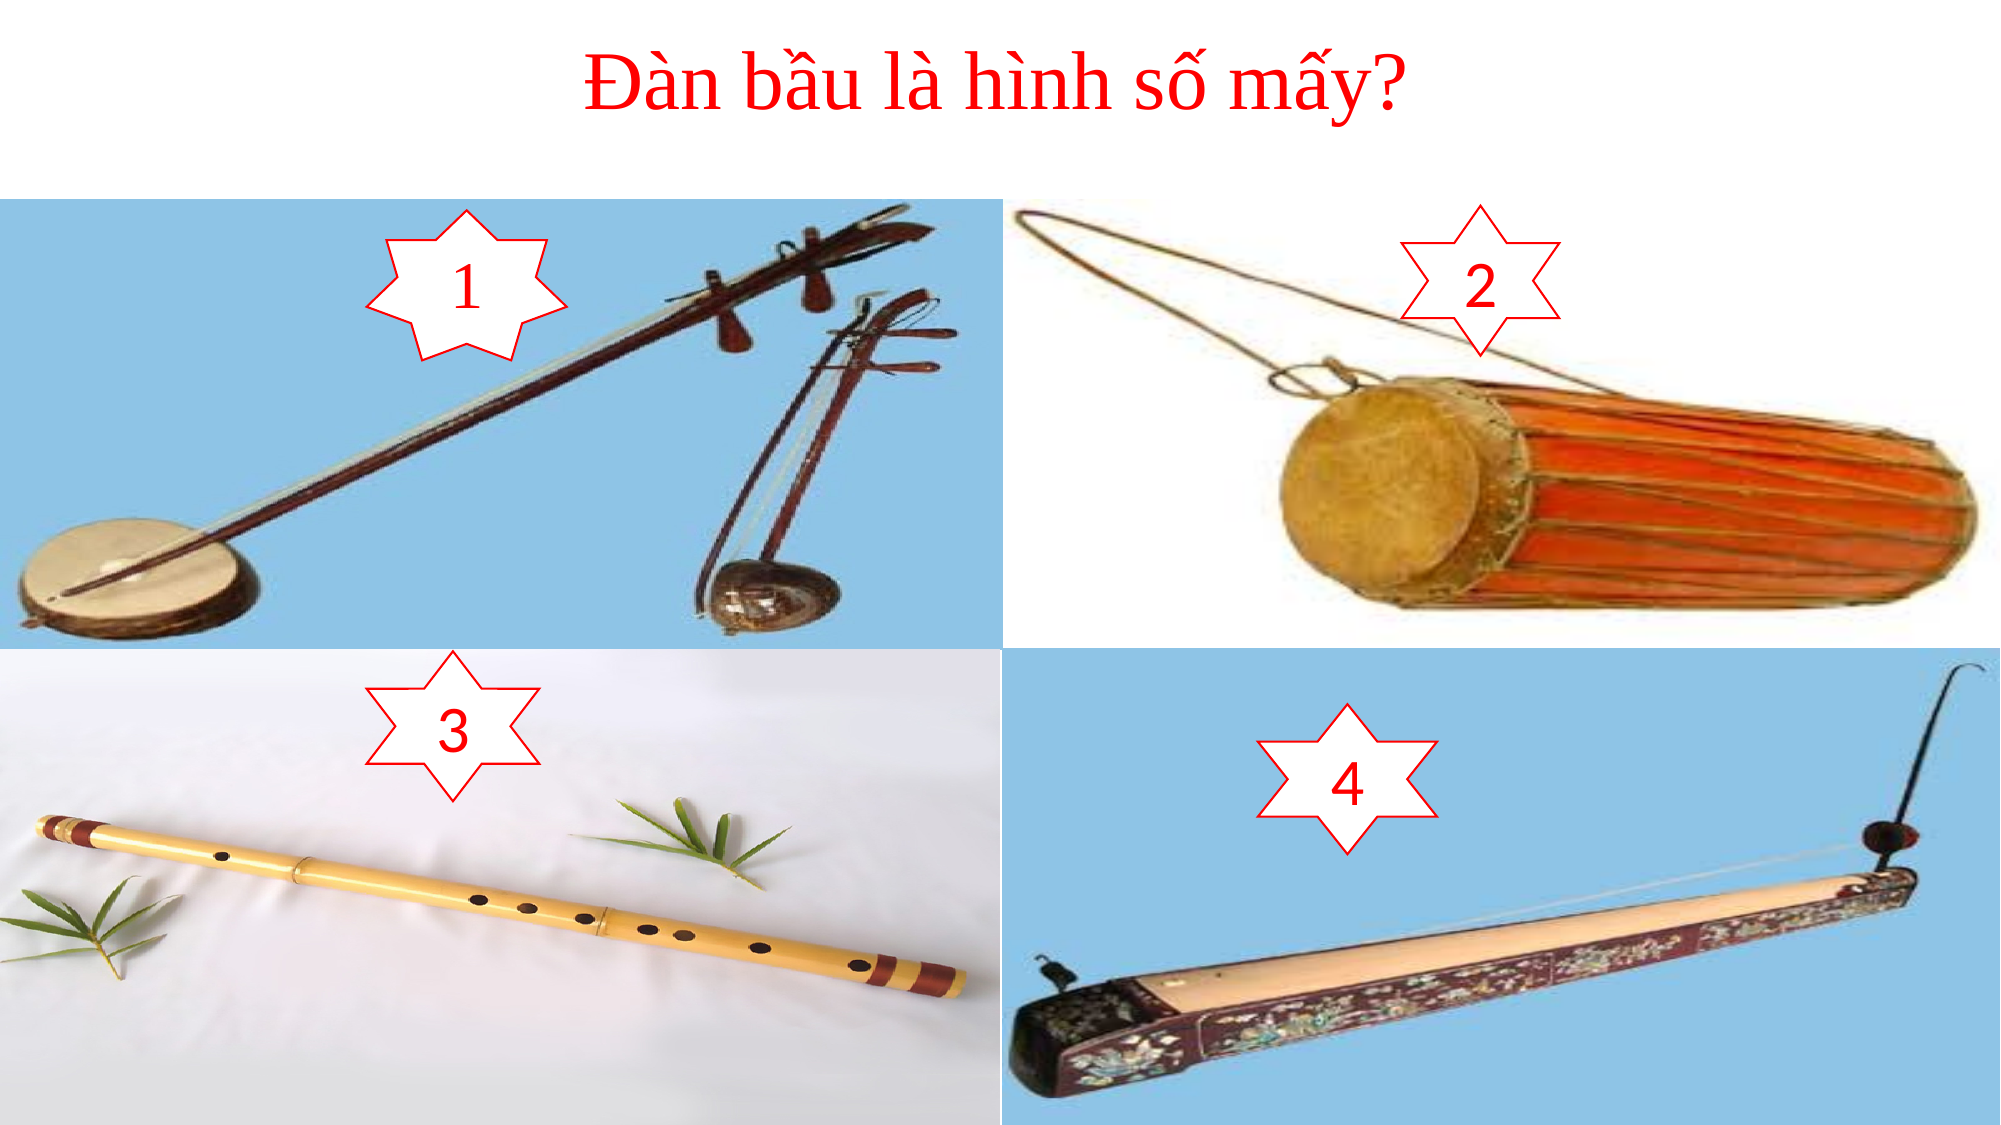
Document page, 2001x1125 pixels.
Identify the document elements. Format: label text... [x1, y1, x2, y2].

title Đàn bầu là hình số mấy? [568, 0, 1466, 179]
picture [0, 199, 2000, 1125]
